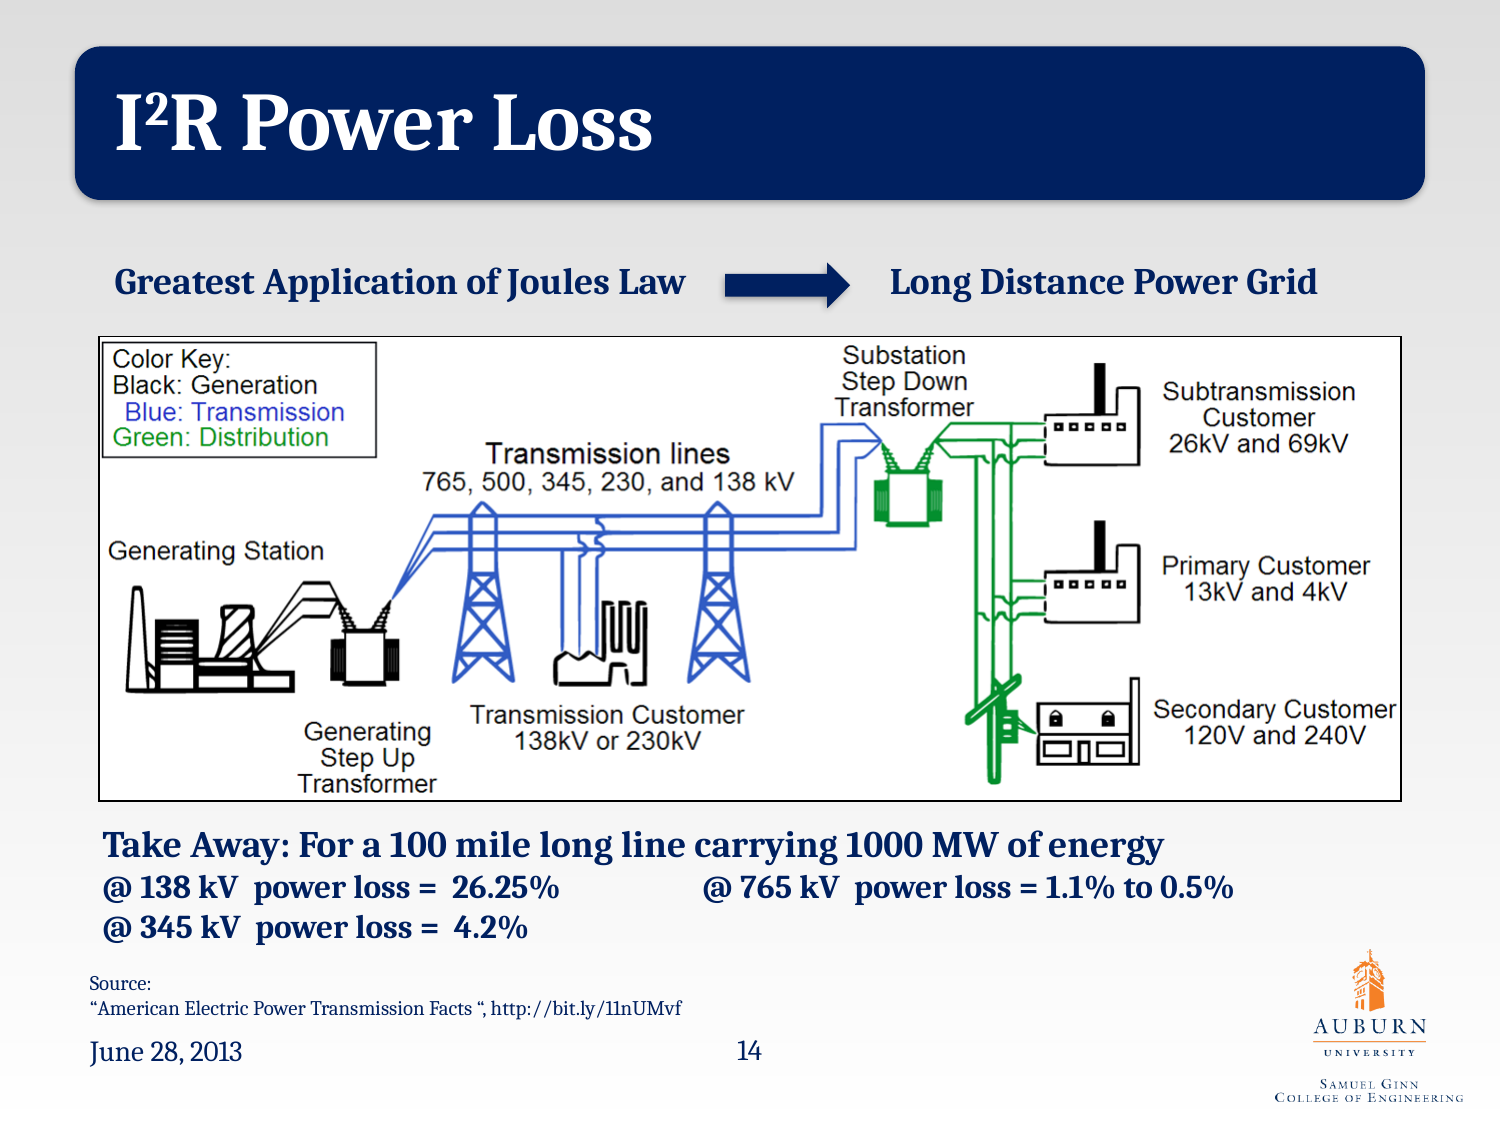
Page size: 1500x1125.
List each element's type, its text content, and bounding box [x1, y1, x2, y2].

slide_number 14 [575, 1028, 925, 1102]
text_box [74, 44, 1426, 201]
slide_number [75, 1028, 425, 1103]
text_box Take Away: For a 100 mile long line carrying 1000 MW of energy @ 138 kV power loss = 26.25% @ 765 kV power loss = 1.1% to 0.5% @ 345 kV power loss = 4.2% [87, 812, 1401, 952]
text_box Source: “American Electric Power Transmission Facts “, http://bit.ly/11nUMvf [75, 962, 1222, 1028]
text_box Greatest Application of Joules Law [99, 249, 745, 310]
picture [1275, 949, 1463, 1102]
text_box Long Distance Power Grid [875, 249, 1375, 310]
picture [99, 337, 1401, 801]
text_box [722, 260, 853, 310]
